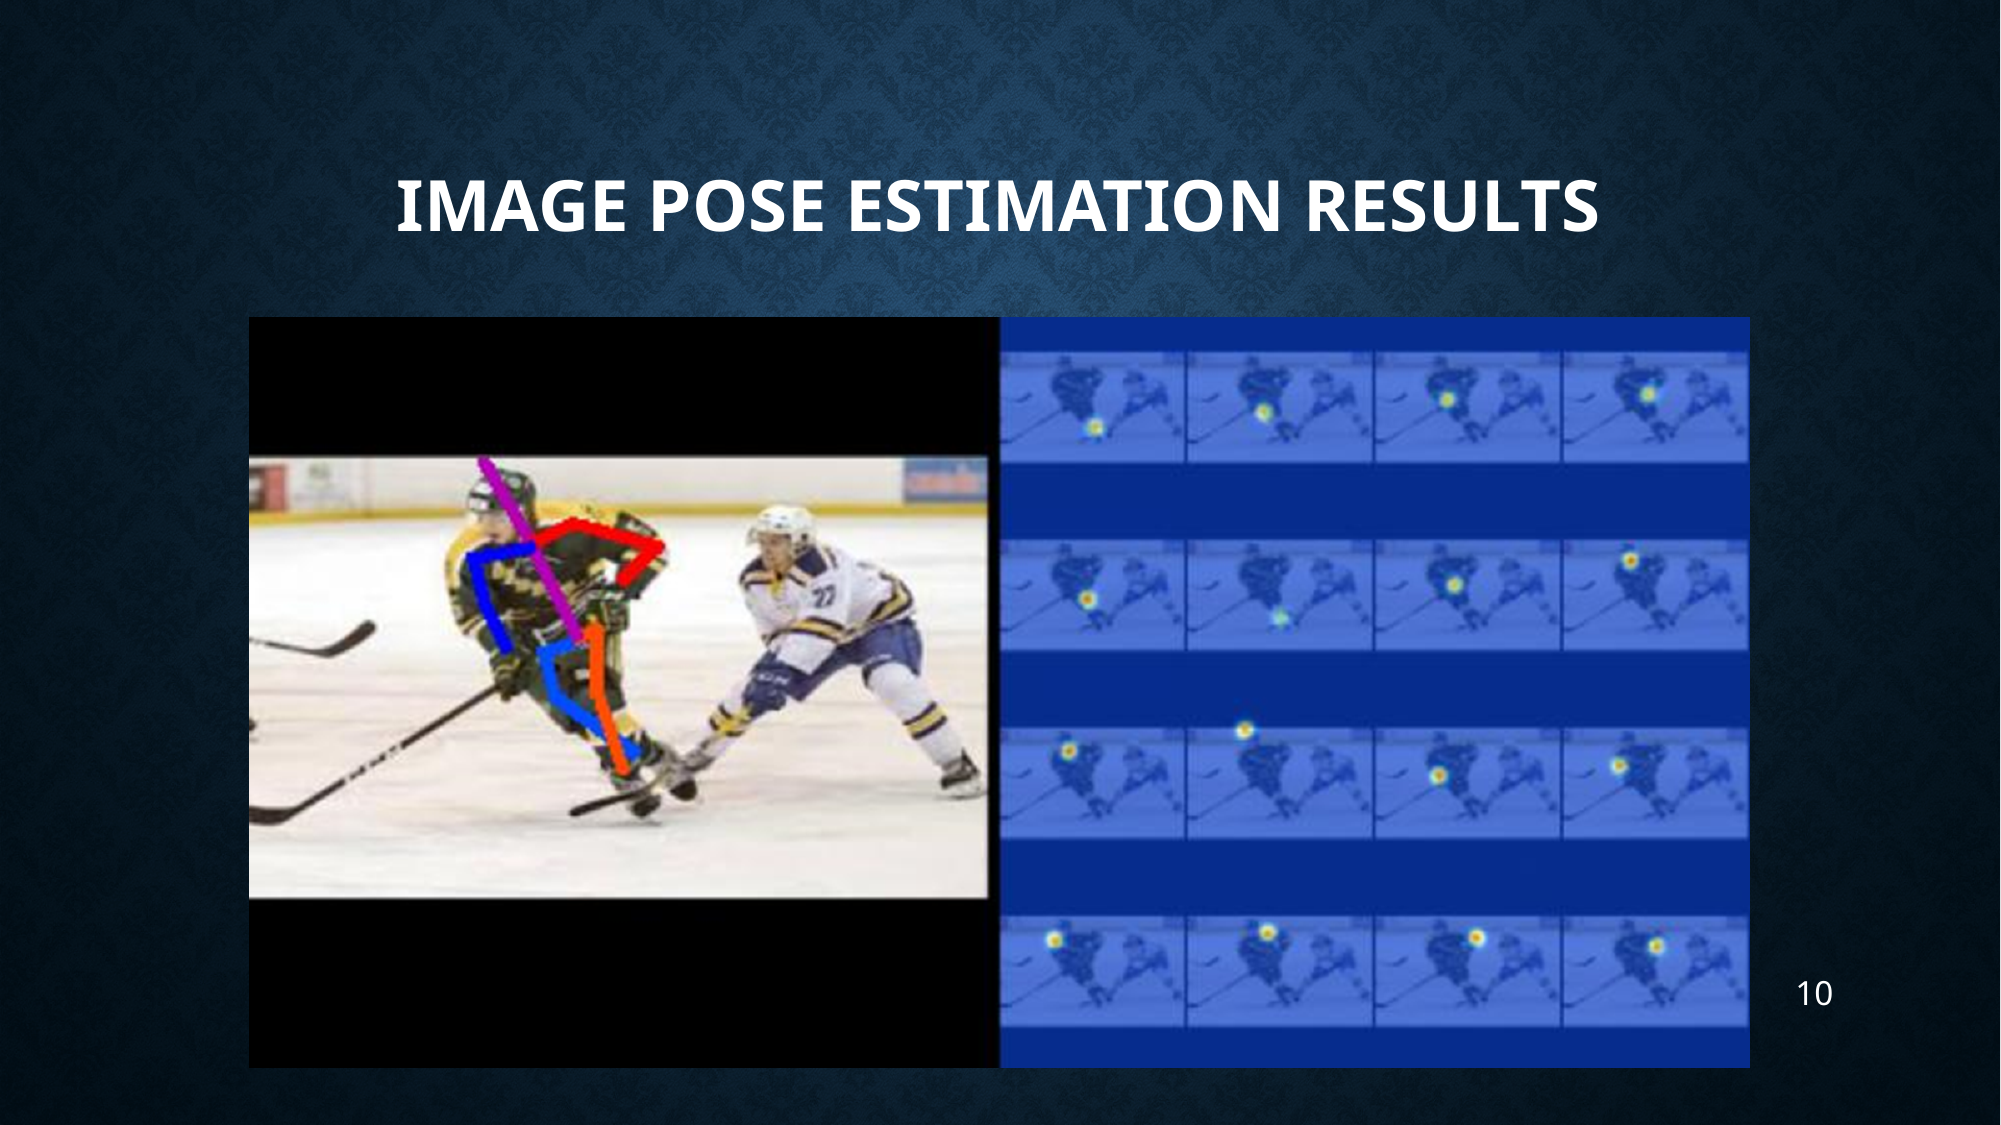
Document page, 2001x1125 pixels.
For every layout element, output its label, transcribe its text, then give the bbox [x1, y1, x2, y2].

picture [248, 317, 1750, 1069]
title Image pose Estimation Results [149, 99, 1849, 318]
slide_number 10 [1756, 965, 1849, 1025]
